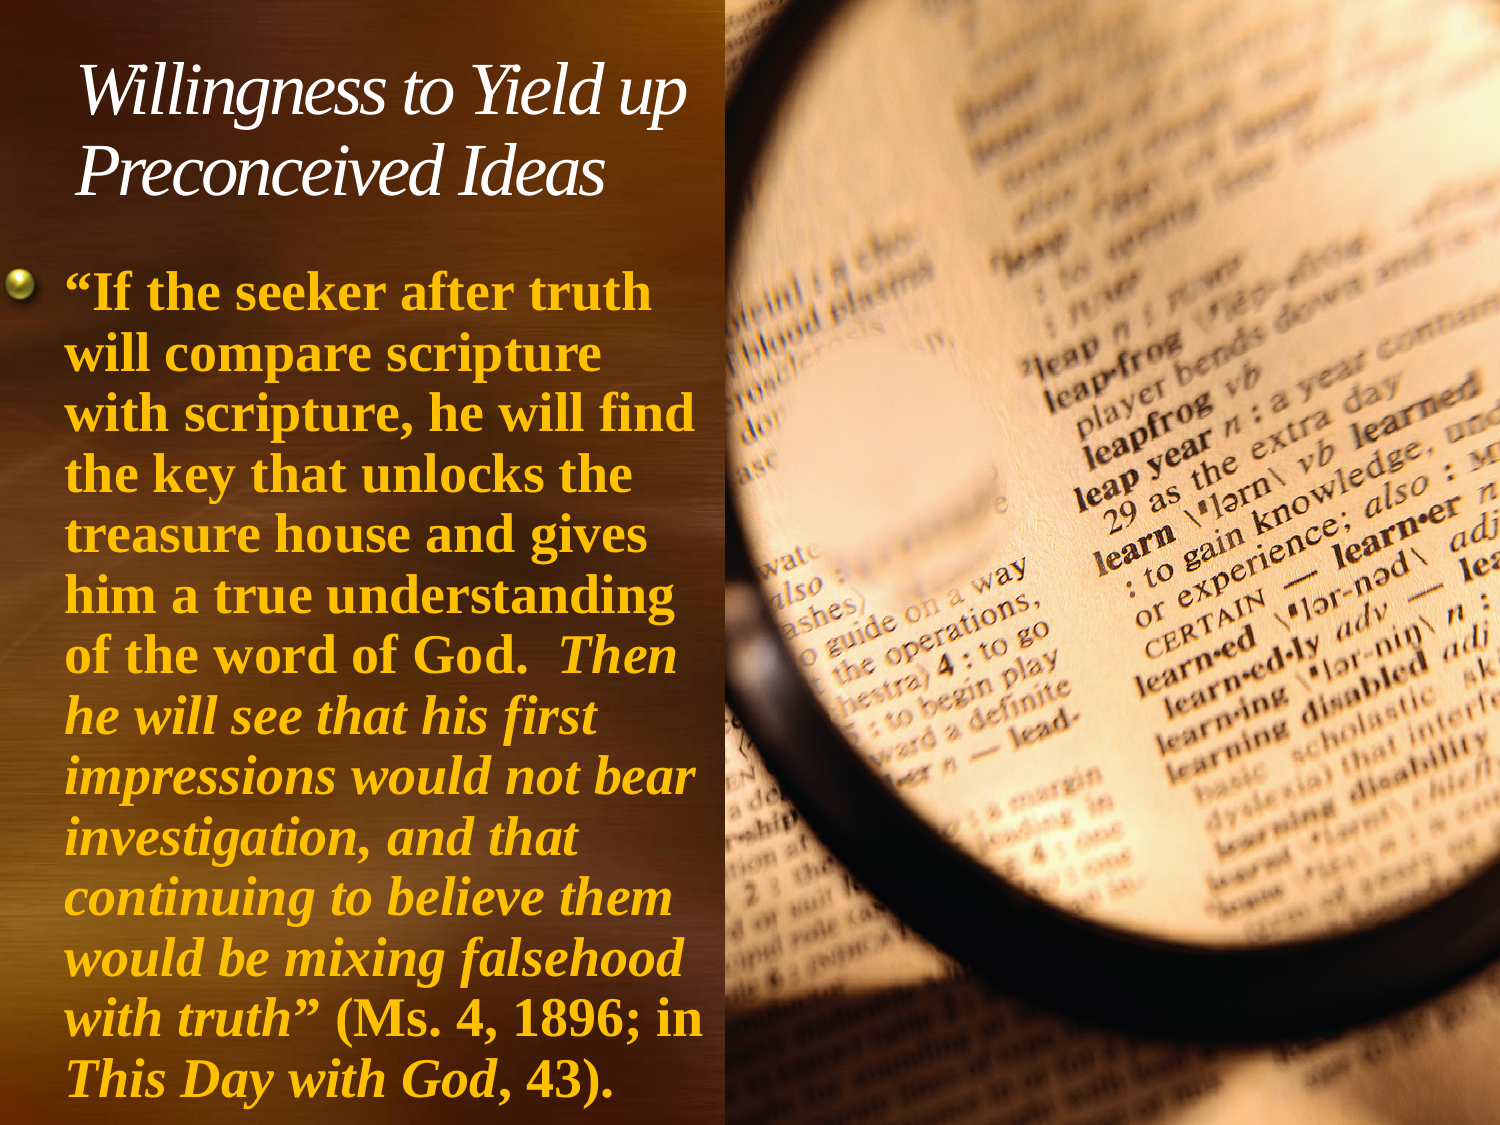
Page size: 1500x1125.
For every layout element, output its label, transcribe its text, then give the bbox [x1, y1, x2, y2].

picture [0, 265, 47, 313]
title Willingness to Yield up Preconceived Ideas [75, 50, 718, 214]
list “If the seeker after truth will compare scripture with scripture, he will find the key that unlocks the treasure house and gives him a true understanding of the word of God. Then he will see that his first impressions would not bear investigation, and that continuing to believe them would be mixing falsehood with truth” (Ms. 4, 1896; in This Day with God, 43). [0, 262, 713, 1125]
picture [0, 0, 1500, 1125]
